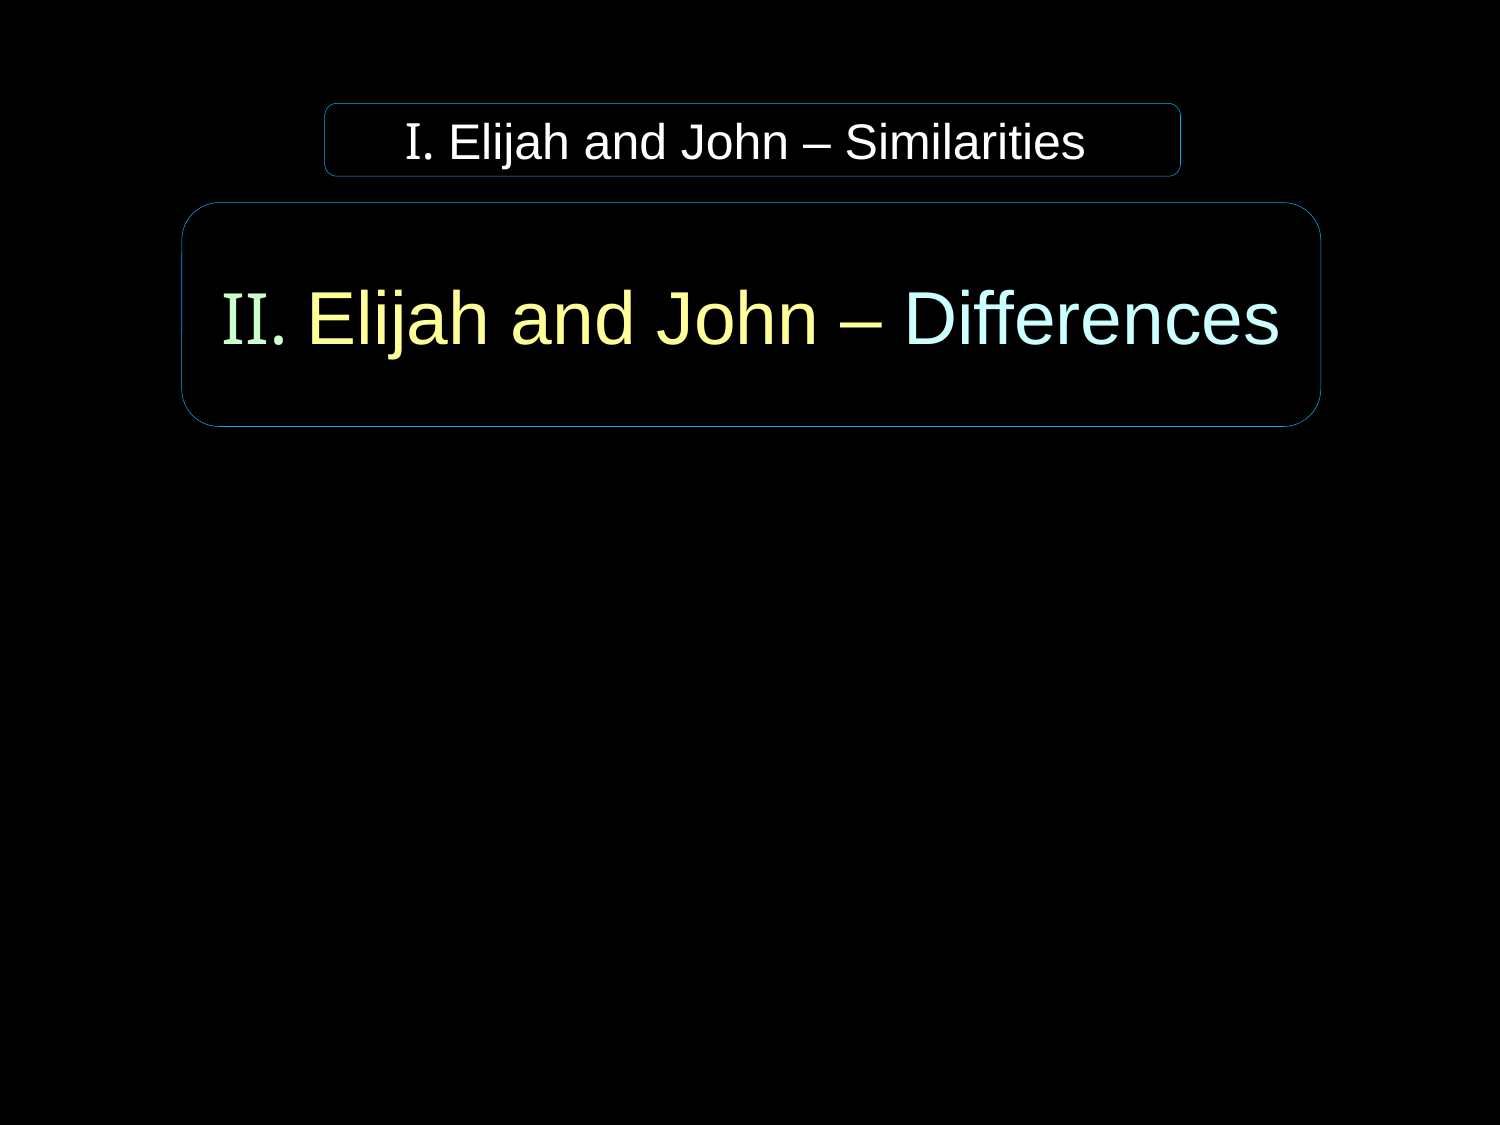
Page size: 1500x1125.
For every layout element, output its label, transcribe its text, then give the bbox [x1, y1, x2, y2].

text_box II. Elijah and John – Differences [180, 201, 1322, 428]
text_box I. Elijah and John – Similarities [323, 102, 1182, 178]
